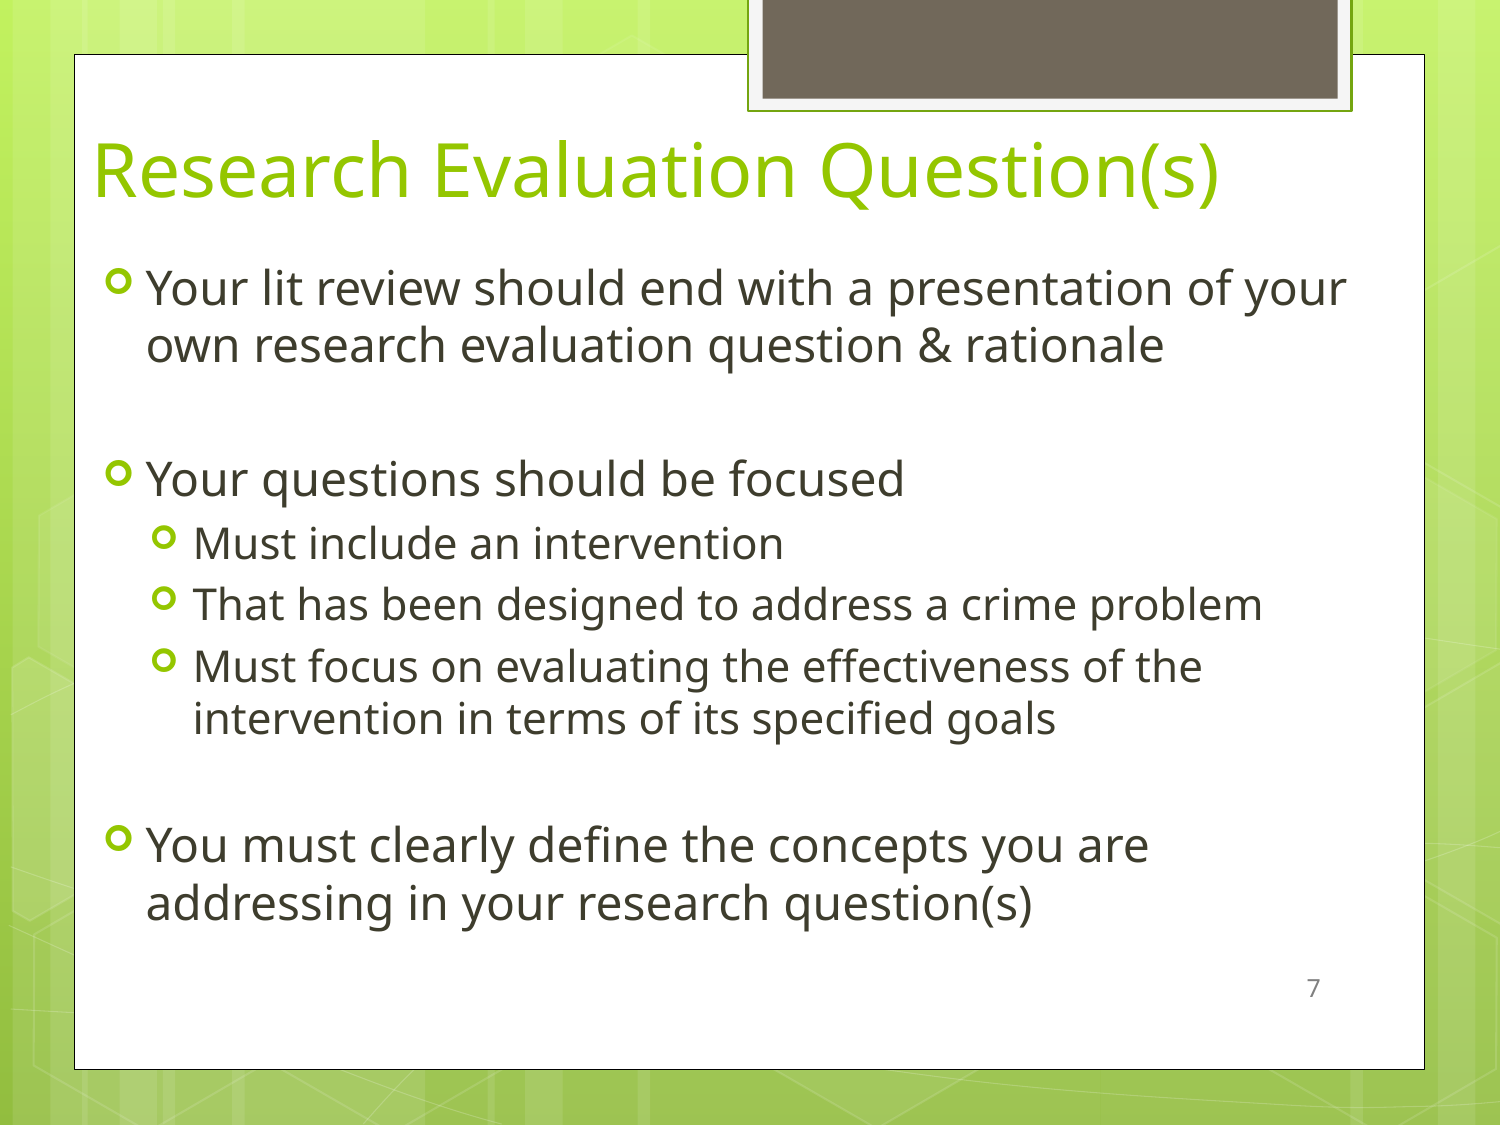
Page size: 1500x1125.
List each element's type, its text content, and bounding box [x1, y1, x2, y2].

list Your lit review should end with a presentation of your own research evaluation question & rationale Your questions should be focused Must include an intervention That has been designed to address a crime problem Must focus on evaluating the effectiveness of the intervention in terms of its specified goals You must clearly define the concepts you are addressing in your research question(s) [76, 249, 1427, 1000]
title Research Evaluation Question(s) [76, 101, 1471, 220]
footer 7 [761, 960, 1336, 1020]
